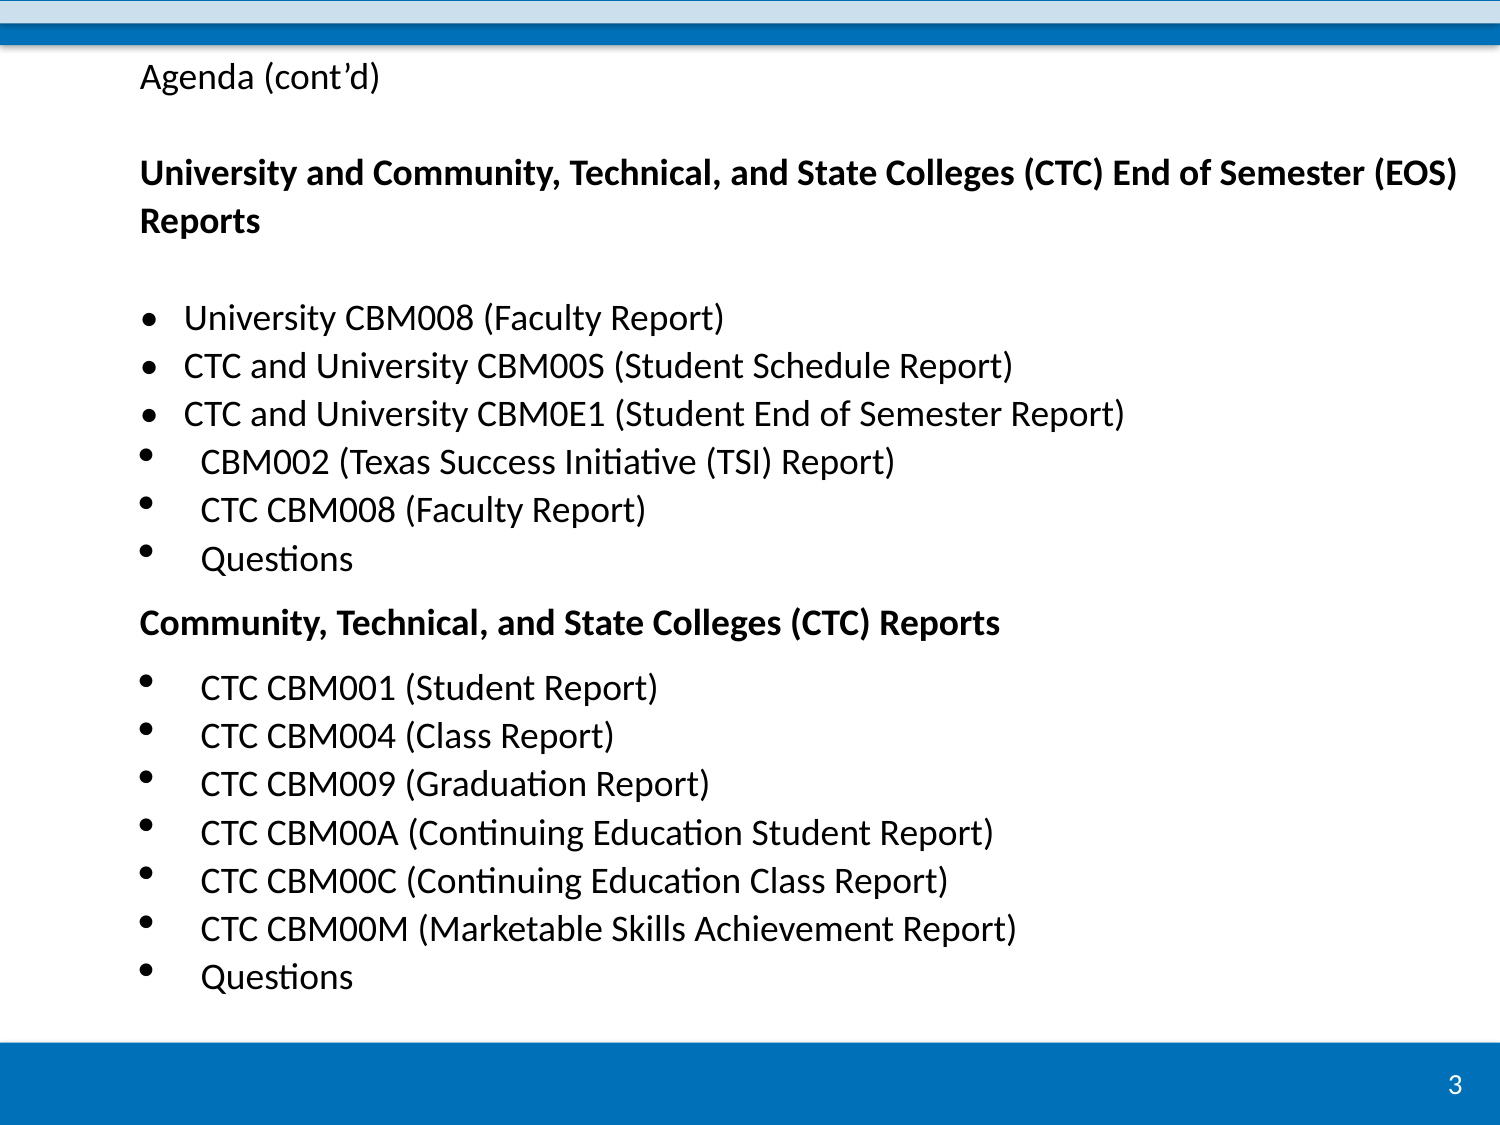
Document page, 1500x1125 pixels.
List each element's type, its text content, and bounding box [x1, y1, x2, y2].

text_box Agenda (cont’d) University and Community, Technical, and State Colleges (CTC) End of Semester (EOS) Reports • University CBM008 (Faculty Report) • CTC and University CBM00S (Student Schedule Report) • CTC and University CBM0E1 (Student End of Semester Report) CBM002 (Texas Success Initiative (TSI) Report) CTC CBM008 (Faculty Report) Questions Community, Technical, and State Colleges (CTC) Reports CTC CBM001 (Student Report) CTC CBM004 (Class Report) CTC CBM009 (Graduation Report) CTC CBM00A (Continuing Education Student Report) CTC CBM00C (Continuing Education Class Report) CTC CBM00M (Marketable Skills Achievement Report) Questions [124, 41, 1478, 1066]
slide_number 3 [1320, 1066, 1478, 1103]
